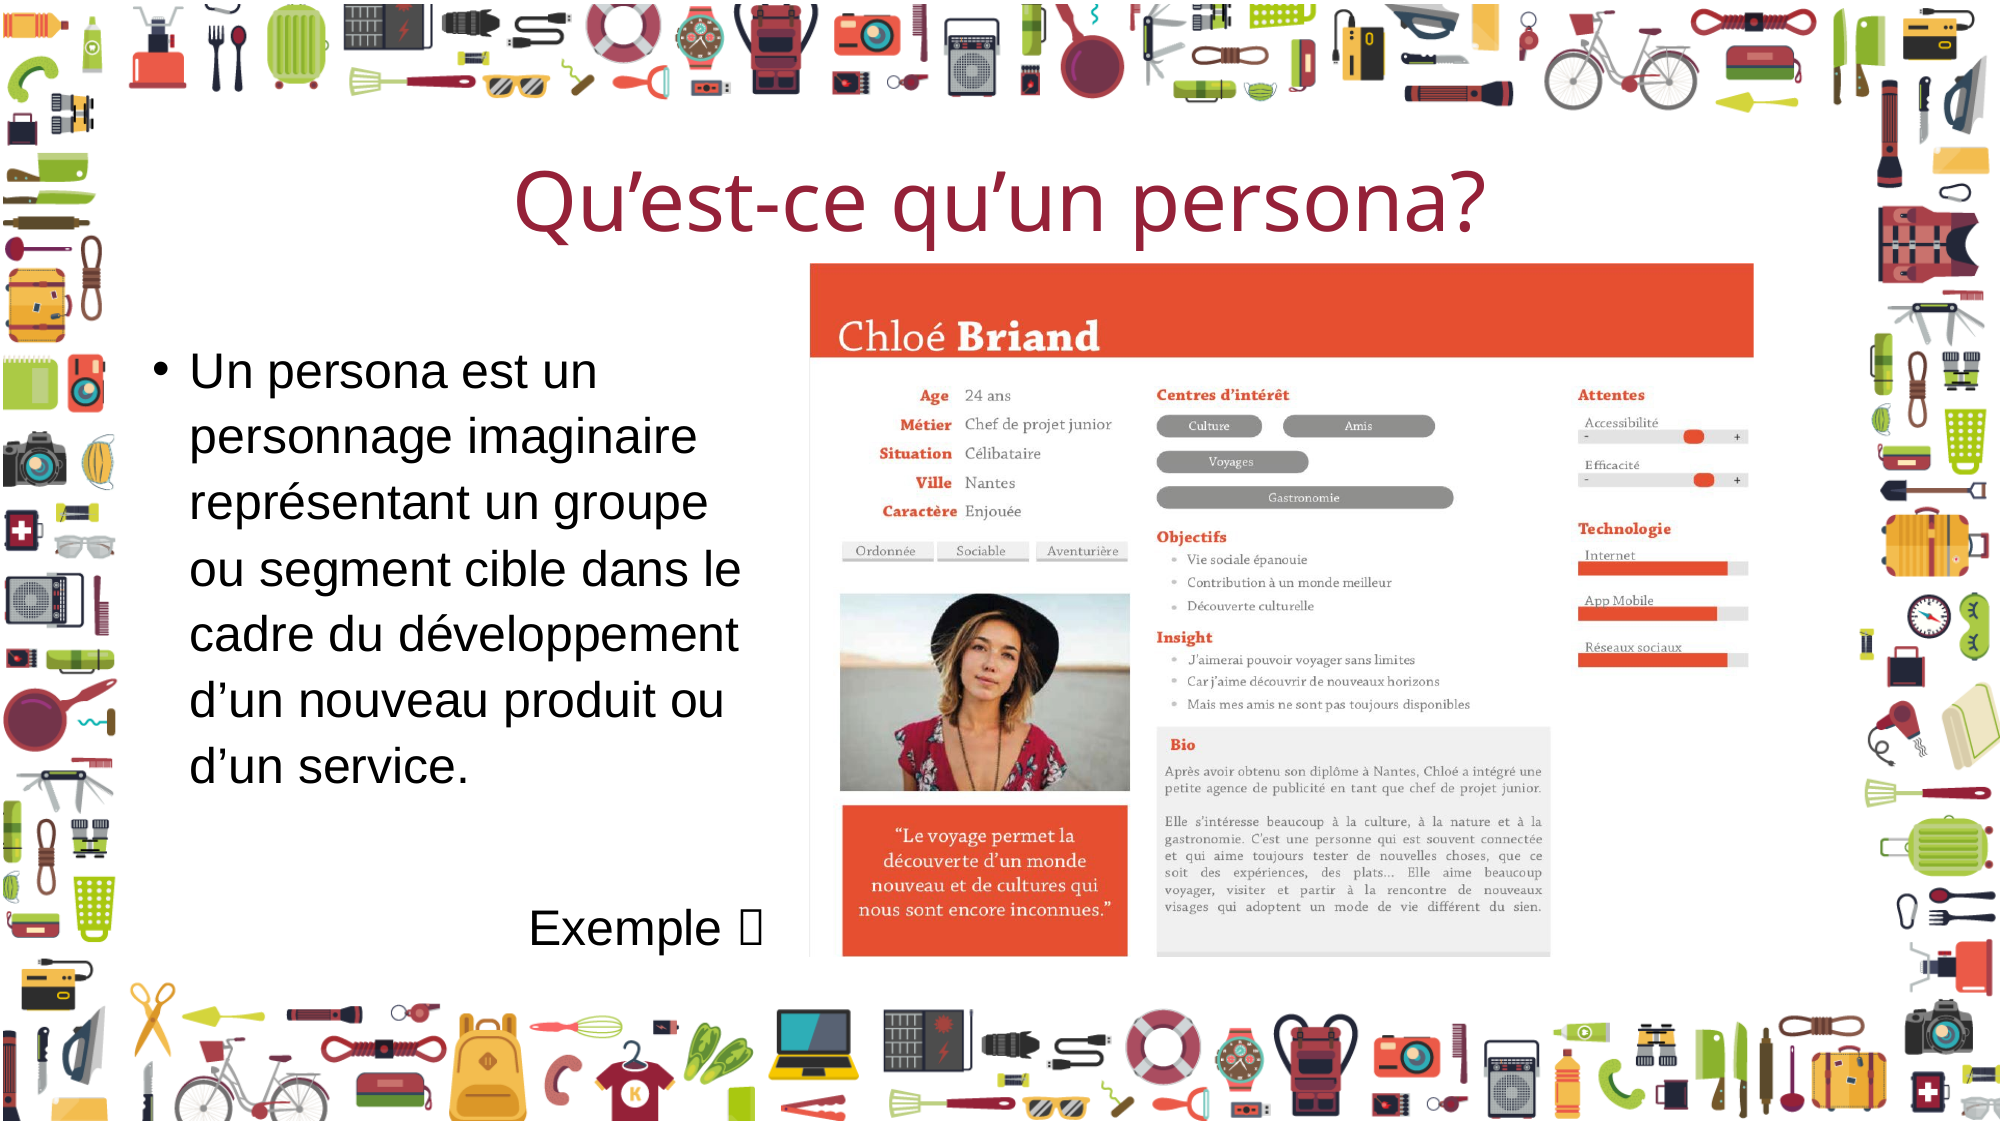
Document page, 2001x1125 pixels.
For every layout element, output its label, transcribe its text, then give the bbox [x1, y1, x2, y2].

list Un persona est un personnage imaginaire représentant un groupe ou segment cible dans le cadre du développement d’un nouveau produit ou d’un service. Exemple  [137, 324, 782, 1014]
title Qu’est-ce qu’un persona? [137, 130, 1863, 278]
text_box [809, 263, 1754, 957]
picture [3, 4, 2000, 1121]
